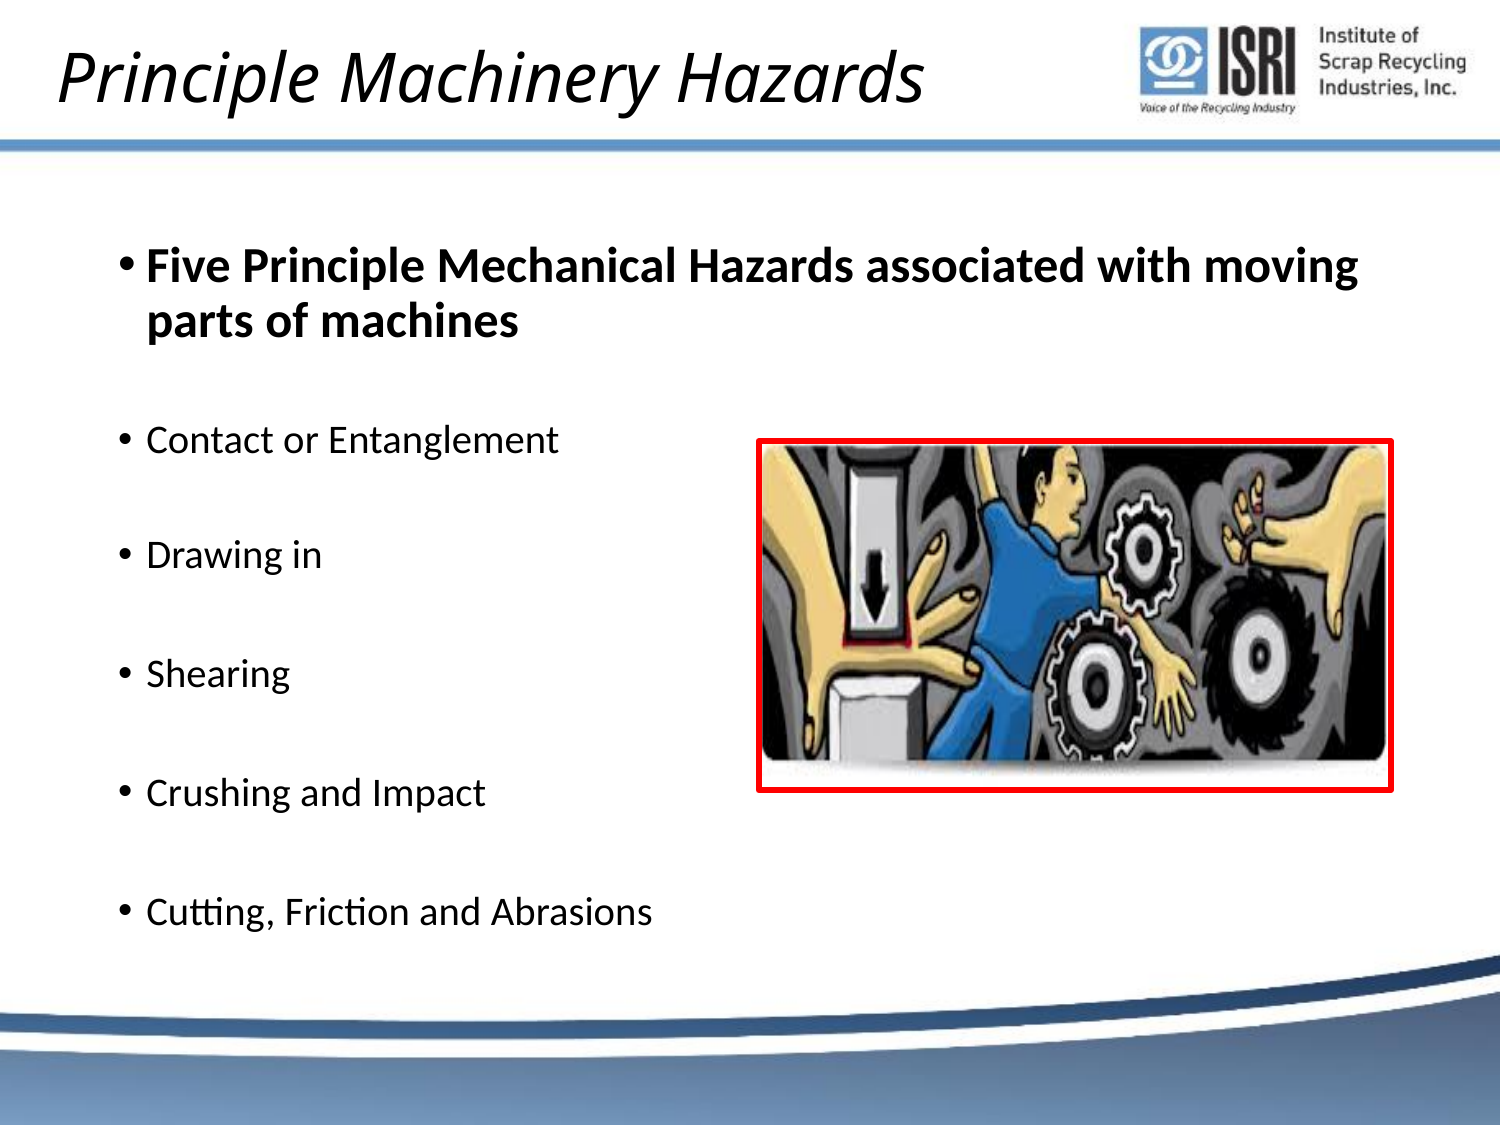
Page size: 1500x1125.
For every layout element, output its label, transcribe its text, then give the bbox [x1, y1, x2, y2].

list Five Principle Mechanical Hazards associated with moving parts of machines Contact or Entanglement Drawing in Shearing Crushing and Impact Cutting, Friction and Abrasions [103, 231, 1397, 946]
picture [0, 0, 1500, 1125]
title Principle Machinery Hazards [41, 0, 1336, 190]
